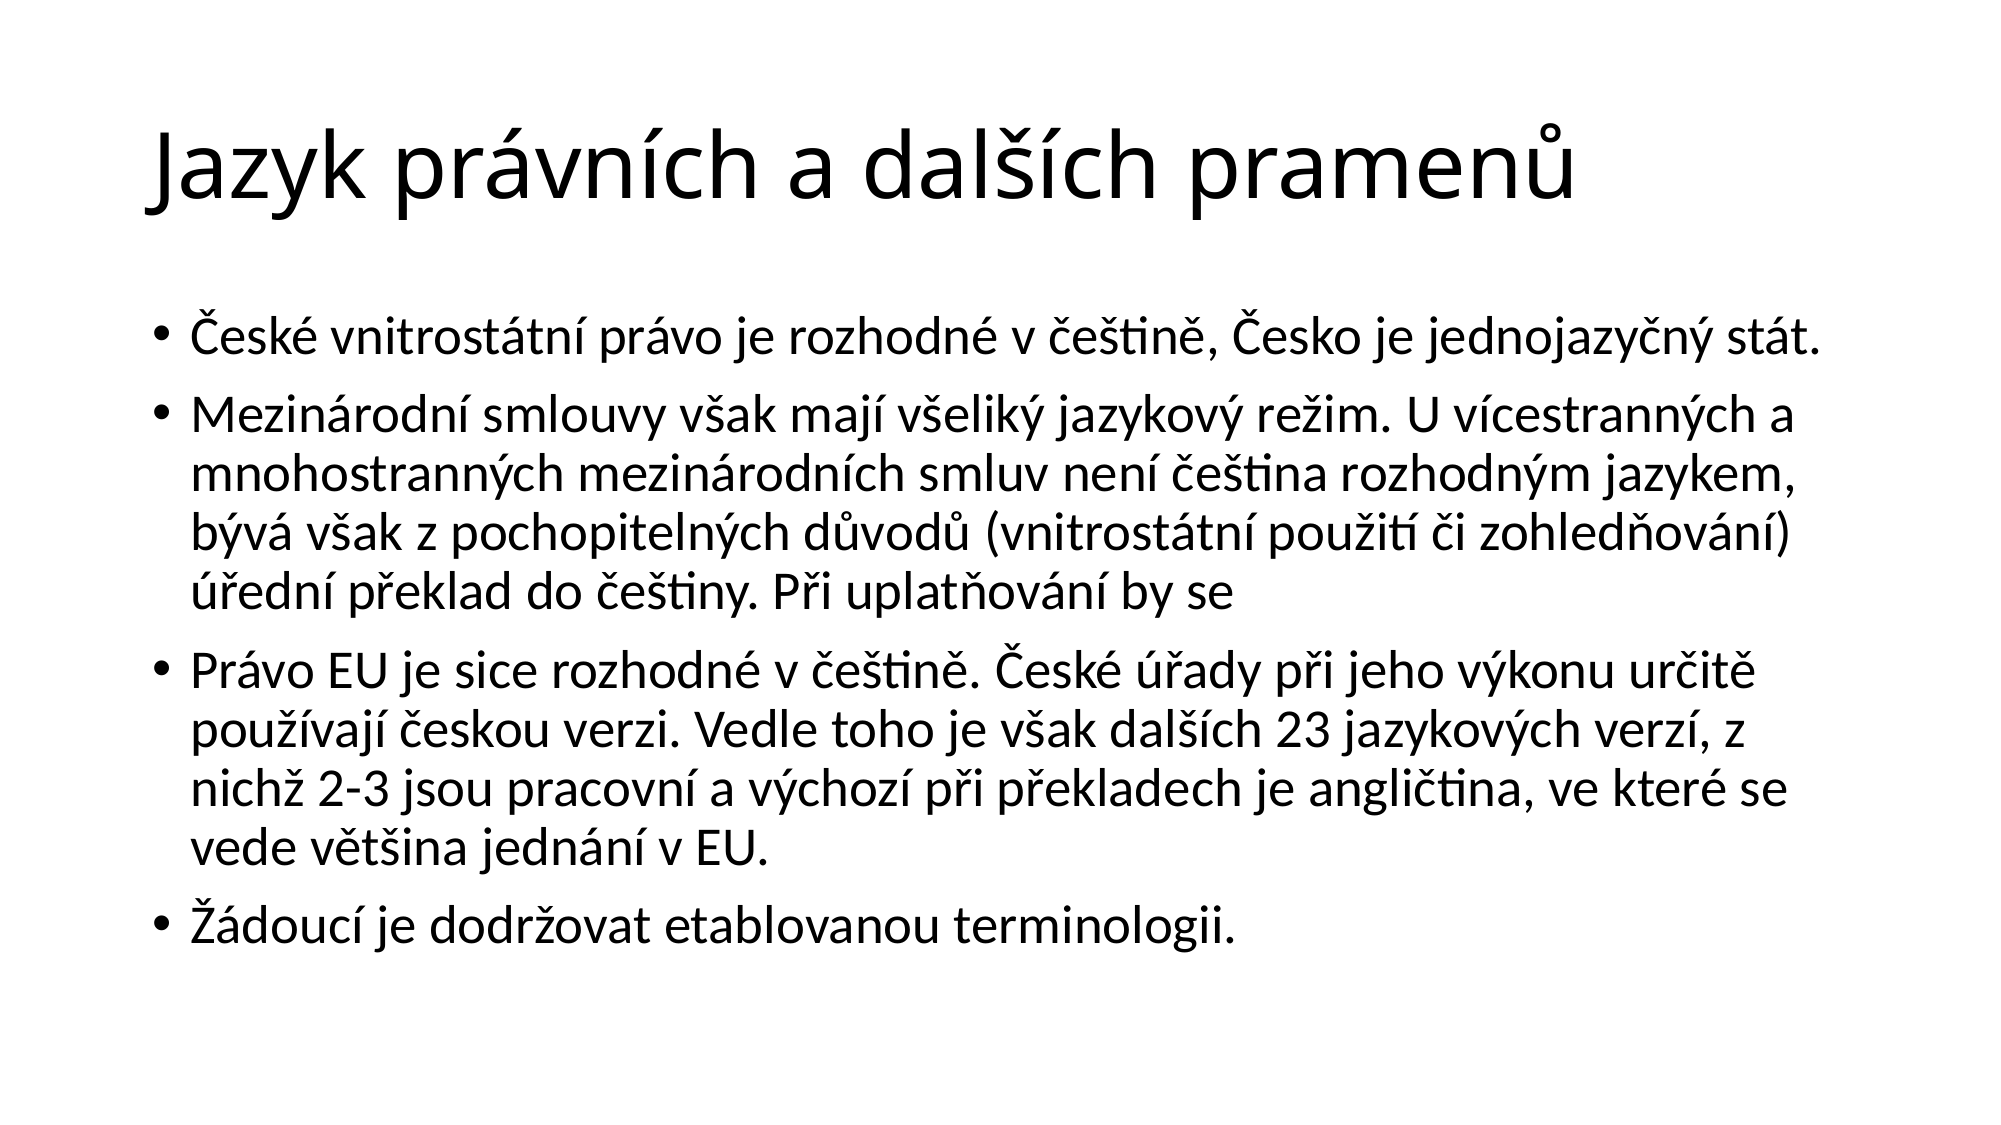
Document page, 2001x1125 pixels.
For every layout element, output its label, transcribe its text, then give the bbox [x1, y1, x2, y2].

list České vnitrostátní právo je rozhodné v češtině, Česko je jednojazyčný stát. Mezinárodní smlouvy však mají všeliký jazykový režim. U vícestranných a mnohostranných mezinárodních smluv není čeština rozhodným jazykem, bývá však z pochopitelných důvodů (vnitrostátní použití či zohledňování) úřední překlad do češtiny. Při uplatňování by se Právo EU je sice rozhodné v češtině. České úřady při jeho výkonu určitě používají českou verzi. Vedle toho je však dalších 23 jazykových verzí, z nichž 2-3 jsou pracovní a výchozí při překladech je angličtina, ve které se vede většina jednání v EU. Žádoucí je dodržovat etablovanou terminologii. [137, 299, 1863, 1014]
title Jazyk právních a dalších pramenů [137, 59, 1863, 278]
